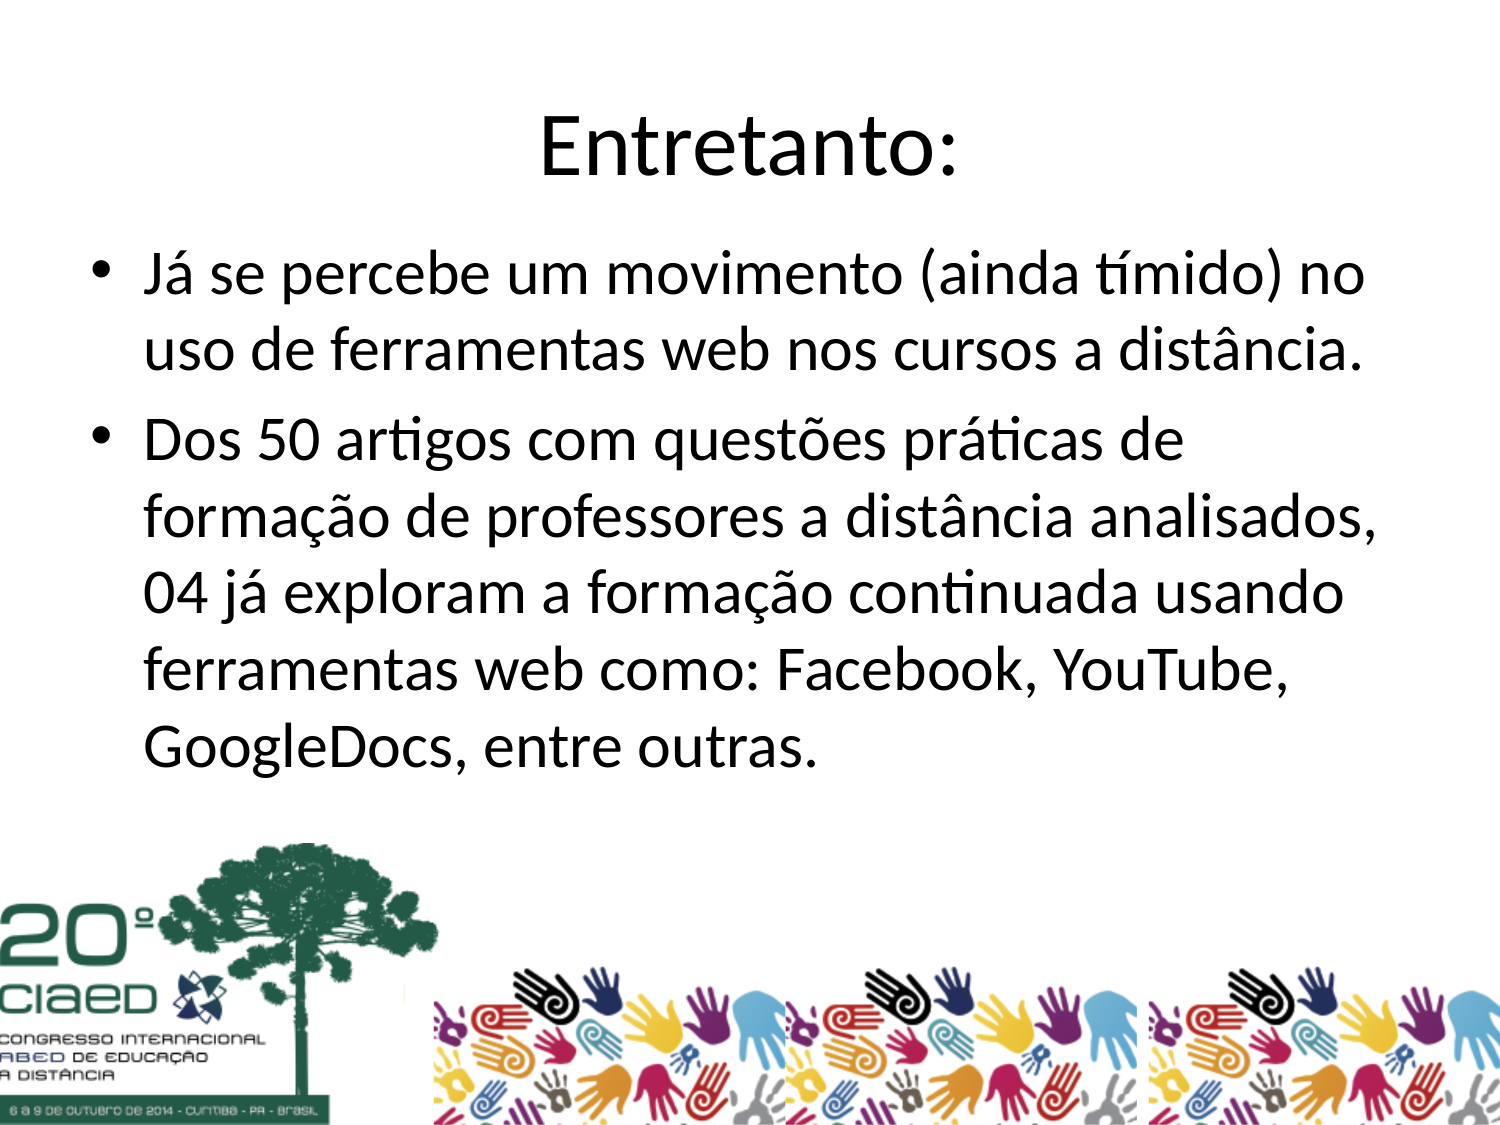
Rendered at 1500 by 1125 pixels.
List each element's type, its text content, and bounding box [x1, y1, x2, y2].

picture [786, 860, 1136, 1125]
picture [1149, 860, 1500, 1125]
text_box Já se percebe um movimento (ainda tímido) no uso de ferramentas web nos cursos a distância. Dos 50 artigos com questões práticas de formação de professores a distância analisados, 04 já exploram a formação continuada usando ferramentas web como: Facebook, YouTube, GoogleDocs, entre outras. [74, 222, 1425, 851]
title Entretanto: [75, 45, 1425, 222]
picture [0, 843, 785, 1125]
